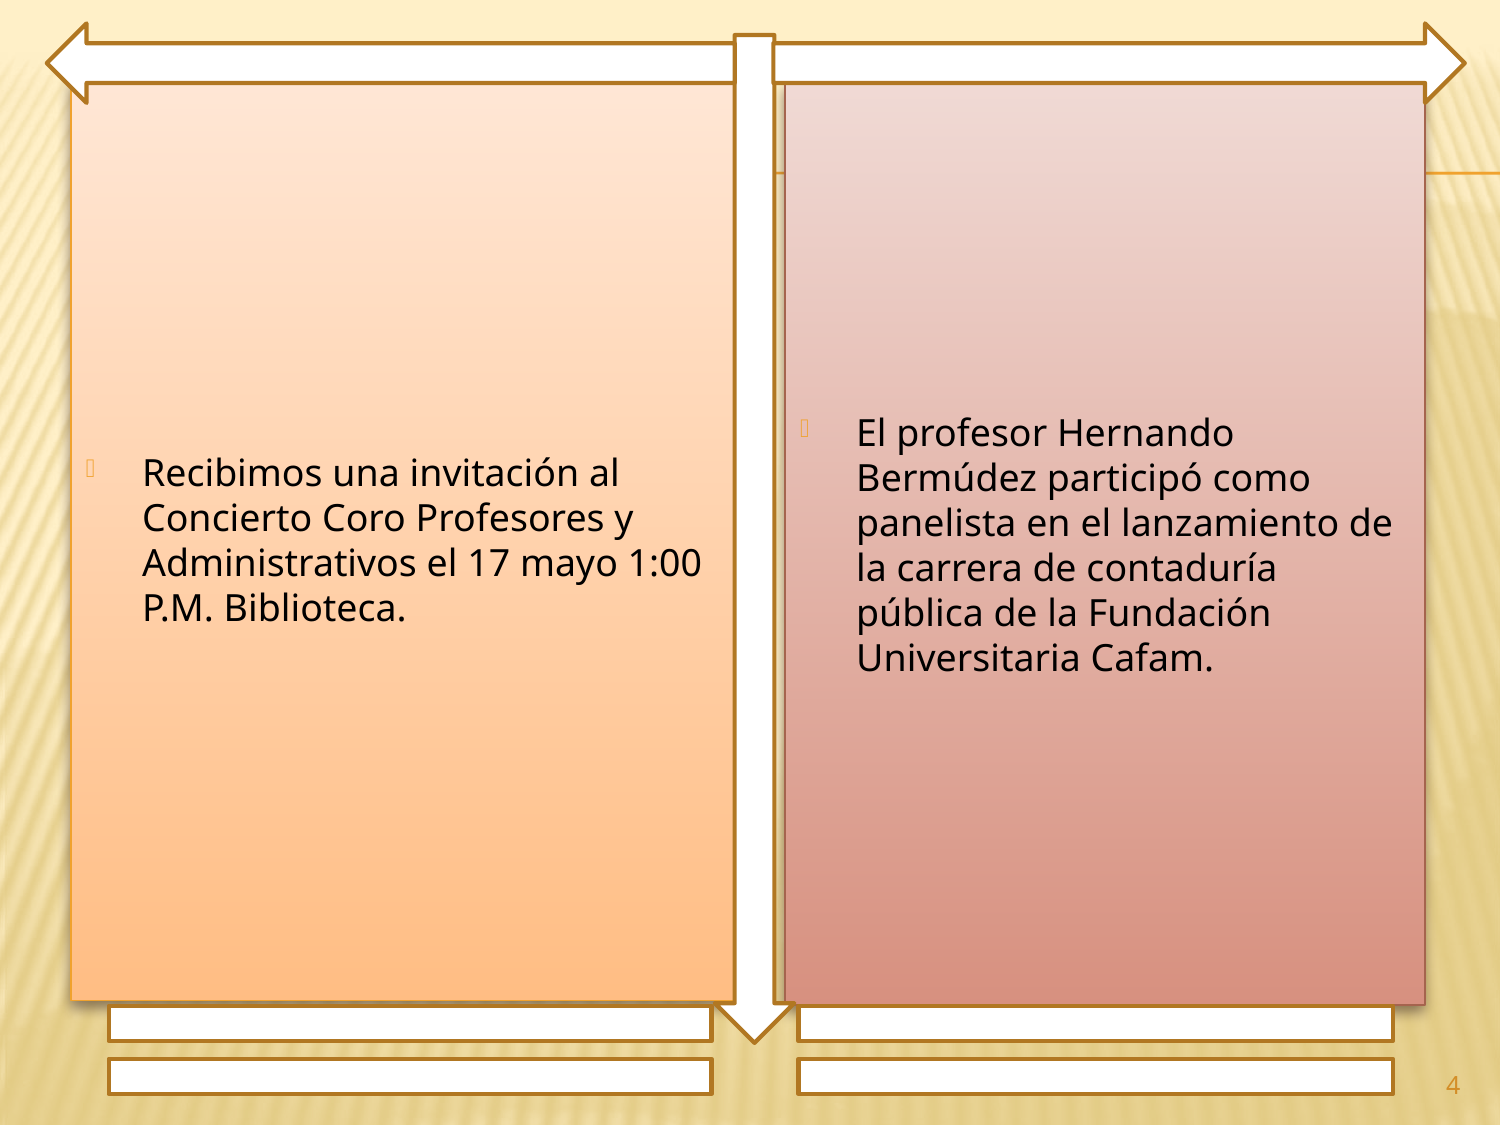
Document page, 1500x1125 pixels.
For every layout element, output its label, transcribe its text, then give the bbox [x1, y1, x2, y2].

text_box [712, 32, 797, 1046]
text_box [107, 1004, 714, 1043]
list El profesor Hernando Bermúdez participó como panelista en el lanzamiento de la carrera de contaduría pública de la Fundación Universitaria Cafam. [784, 86, 1426, 1006]
text_box [44, 21, 737, 105]
slide_number 4 [1350, 1062, 1475, 1103]
text_box [796, 1057, 1395, 1096]
text_box [771, 21, 1467, 105]
text_box [107, 1057, 714, 1096]
text_box [796, 1004, 1395, 1043]
list Recibimos una invitación al Concierto Coro Profesores y Administrativos el 17 mayo 1:00 P.M. Biblioteca. [70, 86, 732, 1001]
